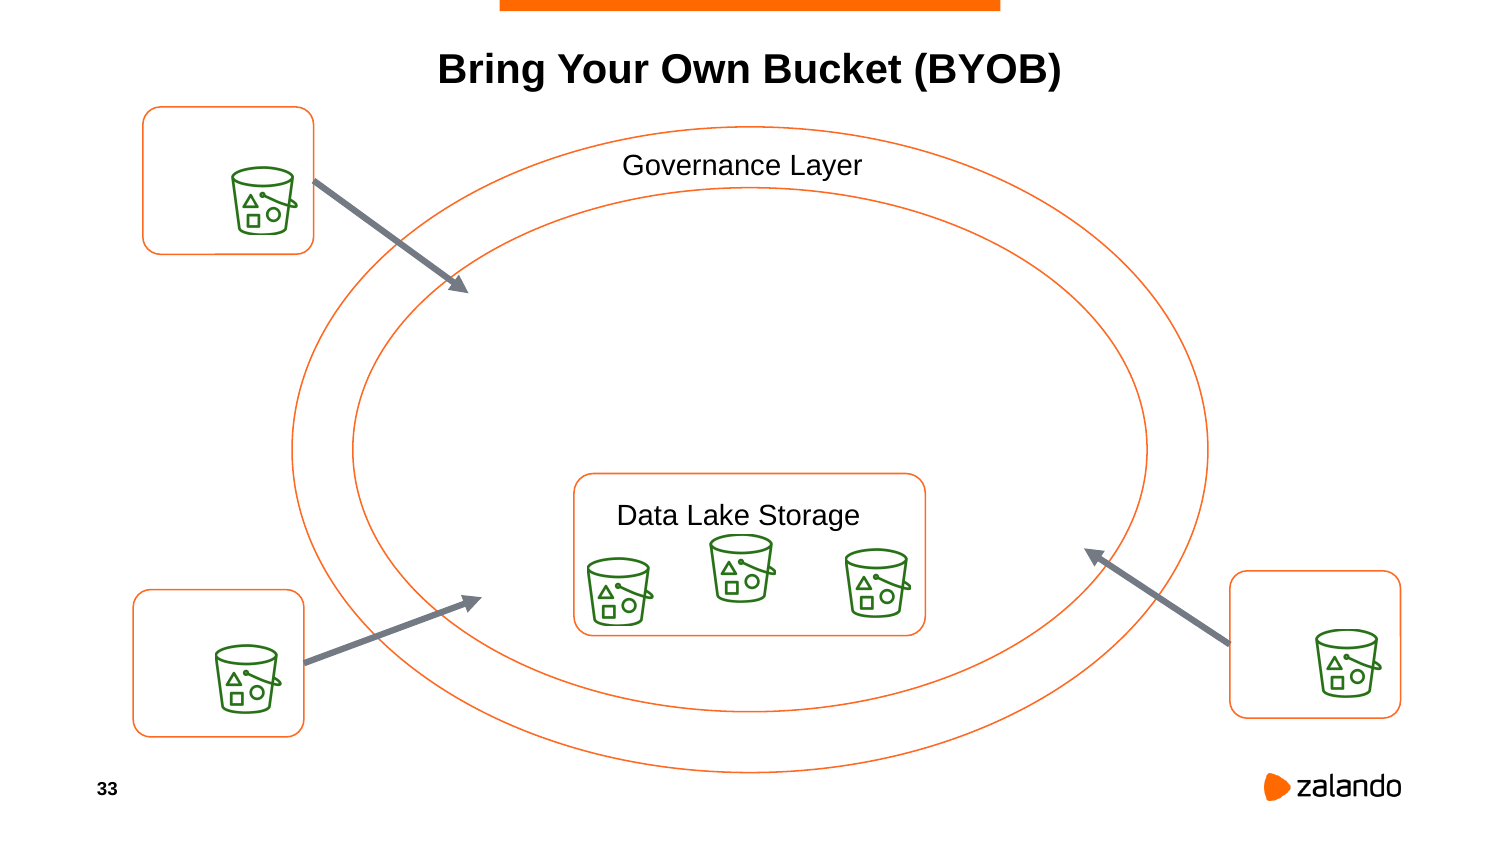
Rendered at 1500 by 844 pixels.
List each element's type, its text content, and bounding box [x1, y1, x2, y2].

text_box [1229, 570, 1401, 719]
picture [844, 548, 912, 618]
picture [1314, 628, 1383, 699]
text_box Data Lake Storage [601, 481, 898, 528]
text_box [417, 597, 1106, 773]
picture [230, 165, 299, 236]
picture [586, 556, 654, 627]
text_box [142, 124, 314, 255]
picture [709, 533, 777, 603]
text_box [133, 589, 304, 737]
text_box [573, 473, 926, 636]
text_box [903, 146, 1208, 546]
title Bring Your Own Bucket (BYOB) [96, 0, 1404, 124]
text_box [473, 150, 597, 262]
picture [1264, 773, 1401, 801]
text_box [303, 597, 483, 664]
text_box Governance Layer [578, 131, 907, 208]
text_box [292, 301, 423, 595]
picture [214, 644, 282, 714]
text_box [1083, 548, 1230, 645]
text_box [676, 126, 824, 131]
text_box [313, 180, 469, 294]
